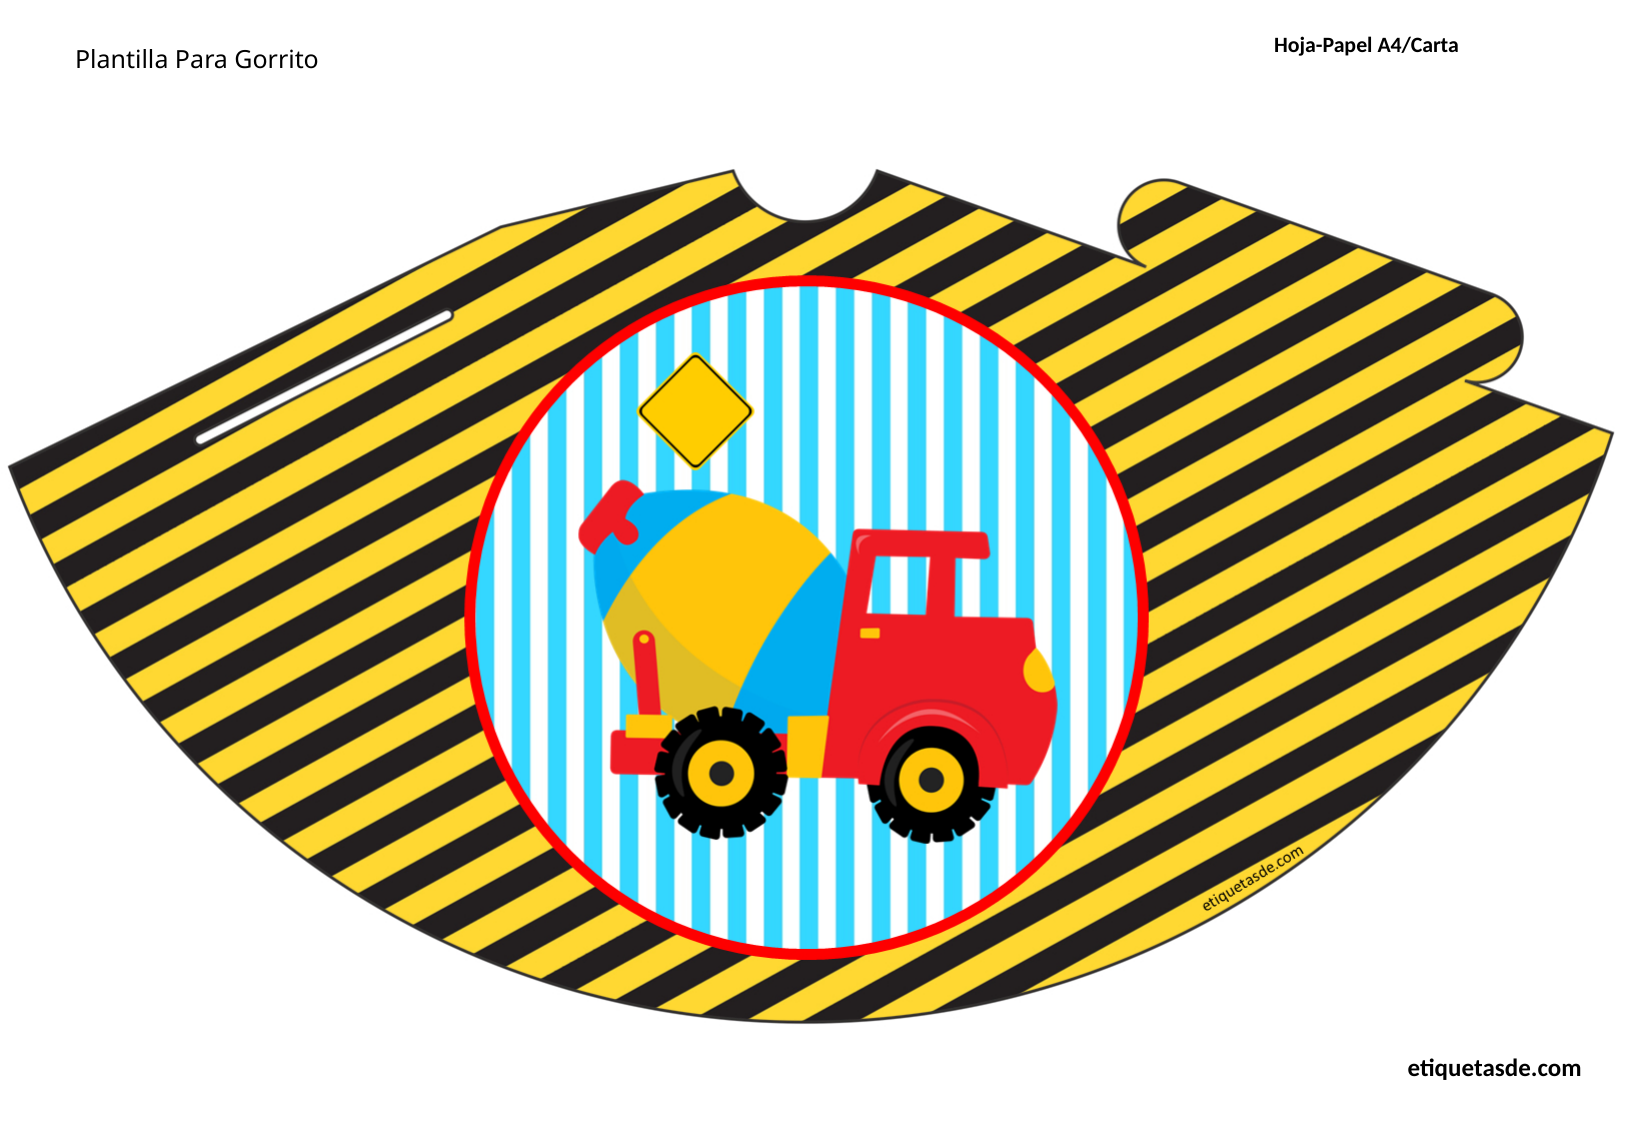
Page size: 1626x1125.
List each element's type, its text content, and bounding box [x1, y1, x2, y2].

text_box Plantilla Para Gorrito [38, 35, 356, 81]
text_box etiquetasde.com [1392, 1044, 1597, 1089]
picture [0, 113, 1625, 1036]
text_box Hoja-Papel A4/Carta [1259, 23, 1475, 65]
